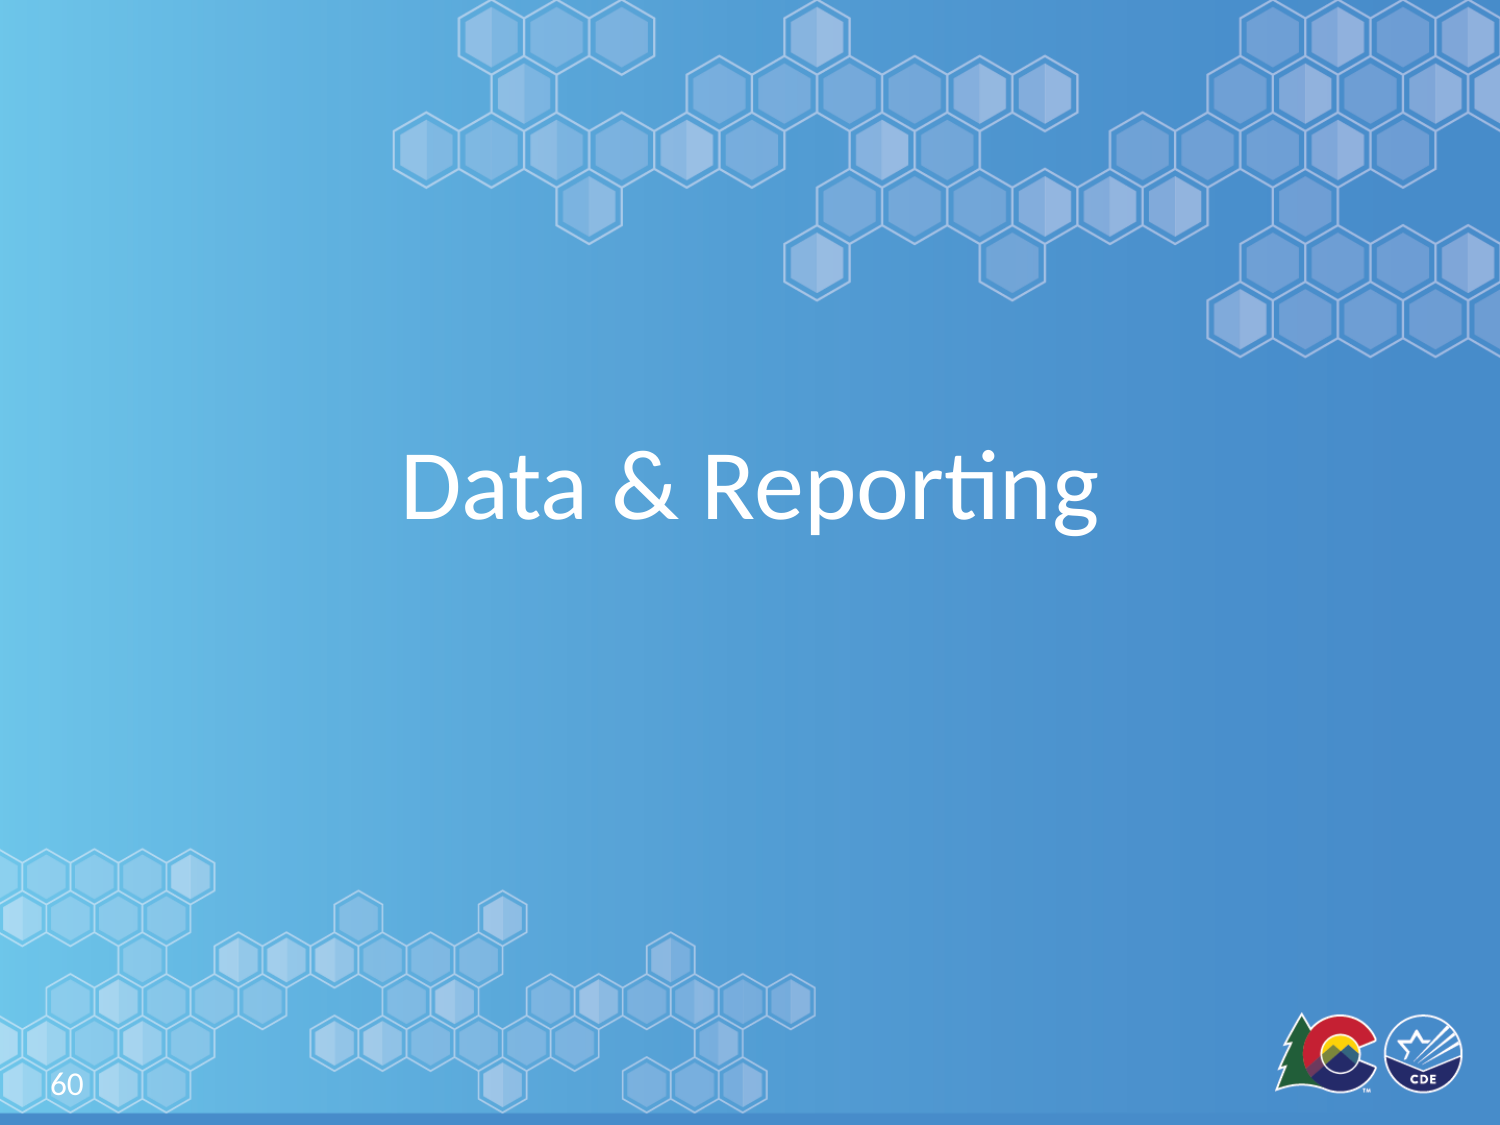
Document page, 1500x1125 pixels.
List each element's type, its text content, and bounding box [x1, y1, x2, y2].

title Data & Reporting [112, 425, 1388, 810]
slide_number 60 [35, 1054, 373, 1115]
picture [0, 0, 1500, 1125]
